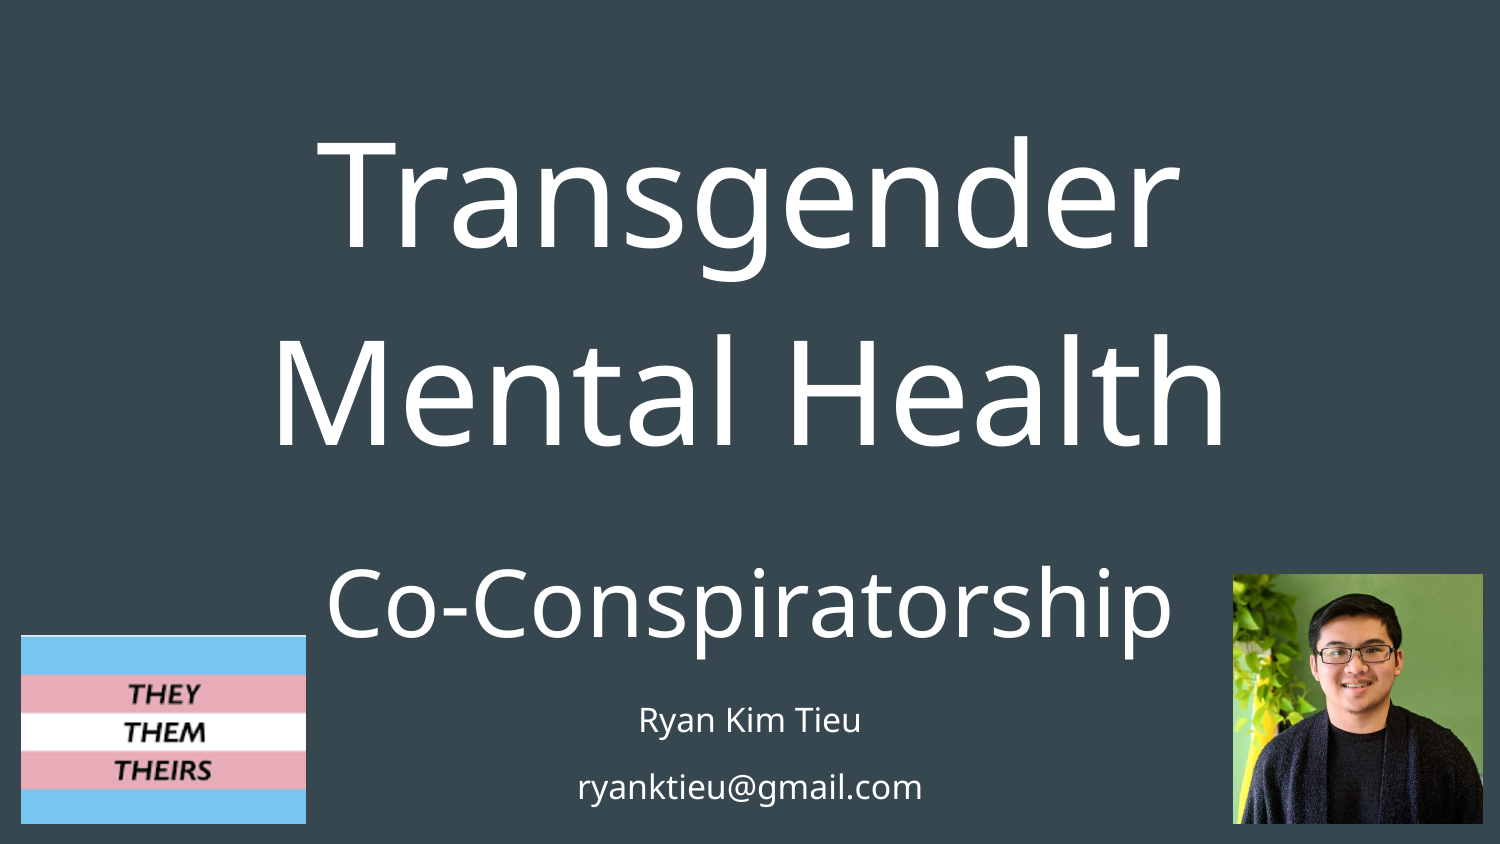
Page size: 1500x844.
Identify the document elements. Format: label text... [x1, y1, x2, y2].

list Ryan Kim Tieu ryanktieu@gmail.com [373, 682, 1127, 824]
list Co-Conspiratorship [51, 503, 1449, 717]
picture [1233, 574, 1483, 824]
title Transgender Mental Health [51, 70, 1449, 503]
picture [20, 634, 306, 824]
